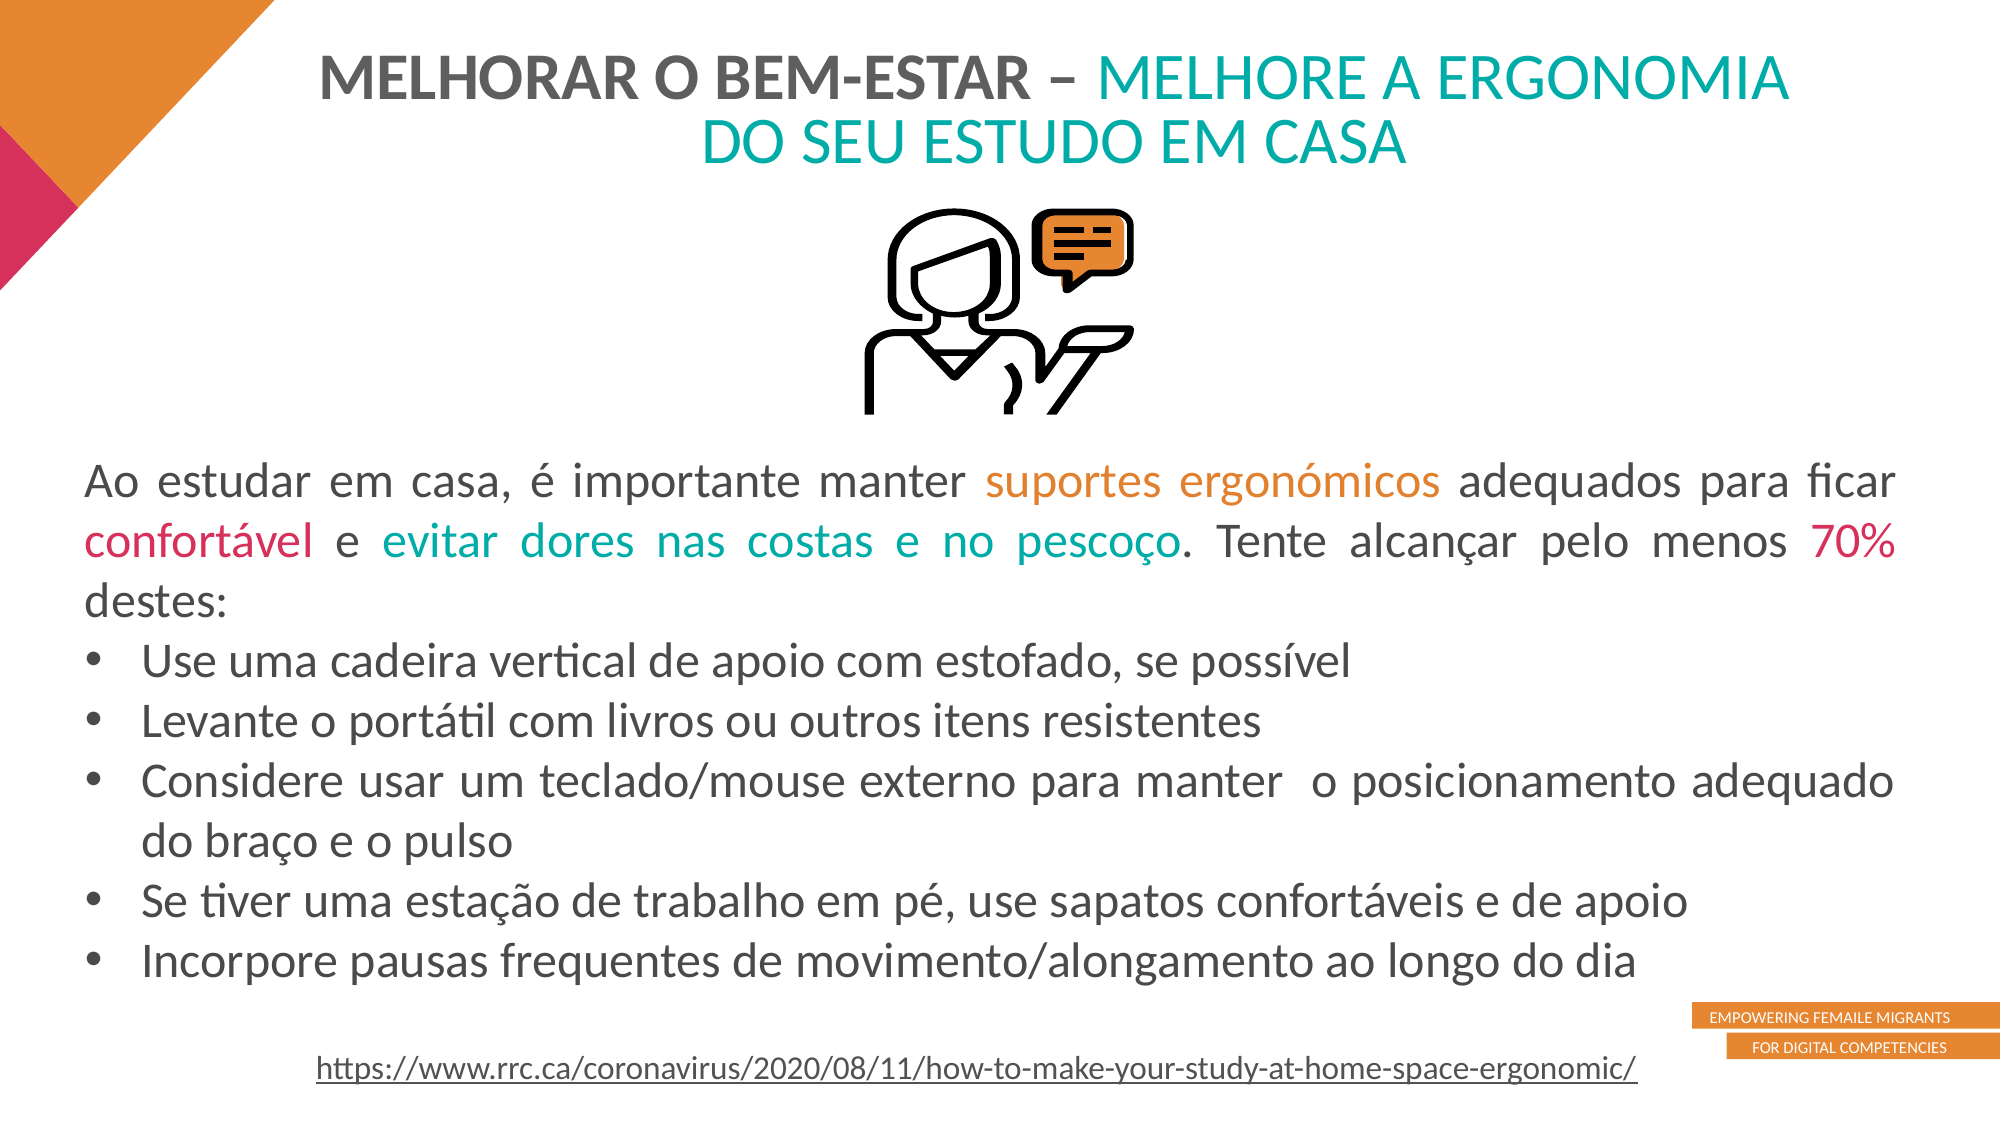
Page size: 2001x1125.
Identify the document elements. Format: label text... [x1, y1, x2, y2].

text_box Ao estudar em casa, é importante manter suportes ergonómicos adequados para ficar confortável e evitar dores nas costas e no pescoço. Tente alcançar pelo menos 70% destes: Use uma cadeira vertical de apoio com estofado, se possível Levante o portátil com livros ou outros itens resistentes Considere usar um teclado/mouse externo para manter o posicionamento adequado do braço e o pulso Se tiver uma estação de trabalho em pé, use sapatos confortáveis e de apoio Incorpore pausas frequentes de movimento/alongamento ao longo do dia [70, 440, 1912, 996]
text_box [864, 208, 1135, 415]
text_box https://www.rrc.ca/coronavirus/2020/08/11/how-to-make-your-study-at-home-space-ergonomic/ [69, 1041, 1892, 1120]
text_box MELHORAR O BEM-ESTAR – MELHORE A ERGONOMIA DO SEU ESTUDO EM CASA [161, 43, 1948, 150]
